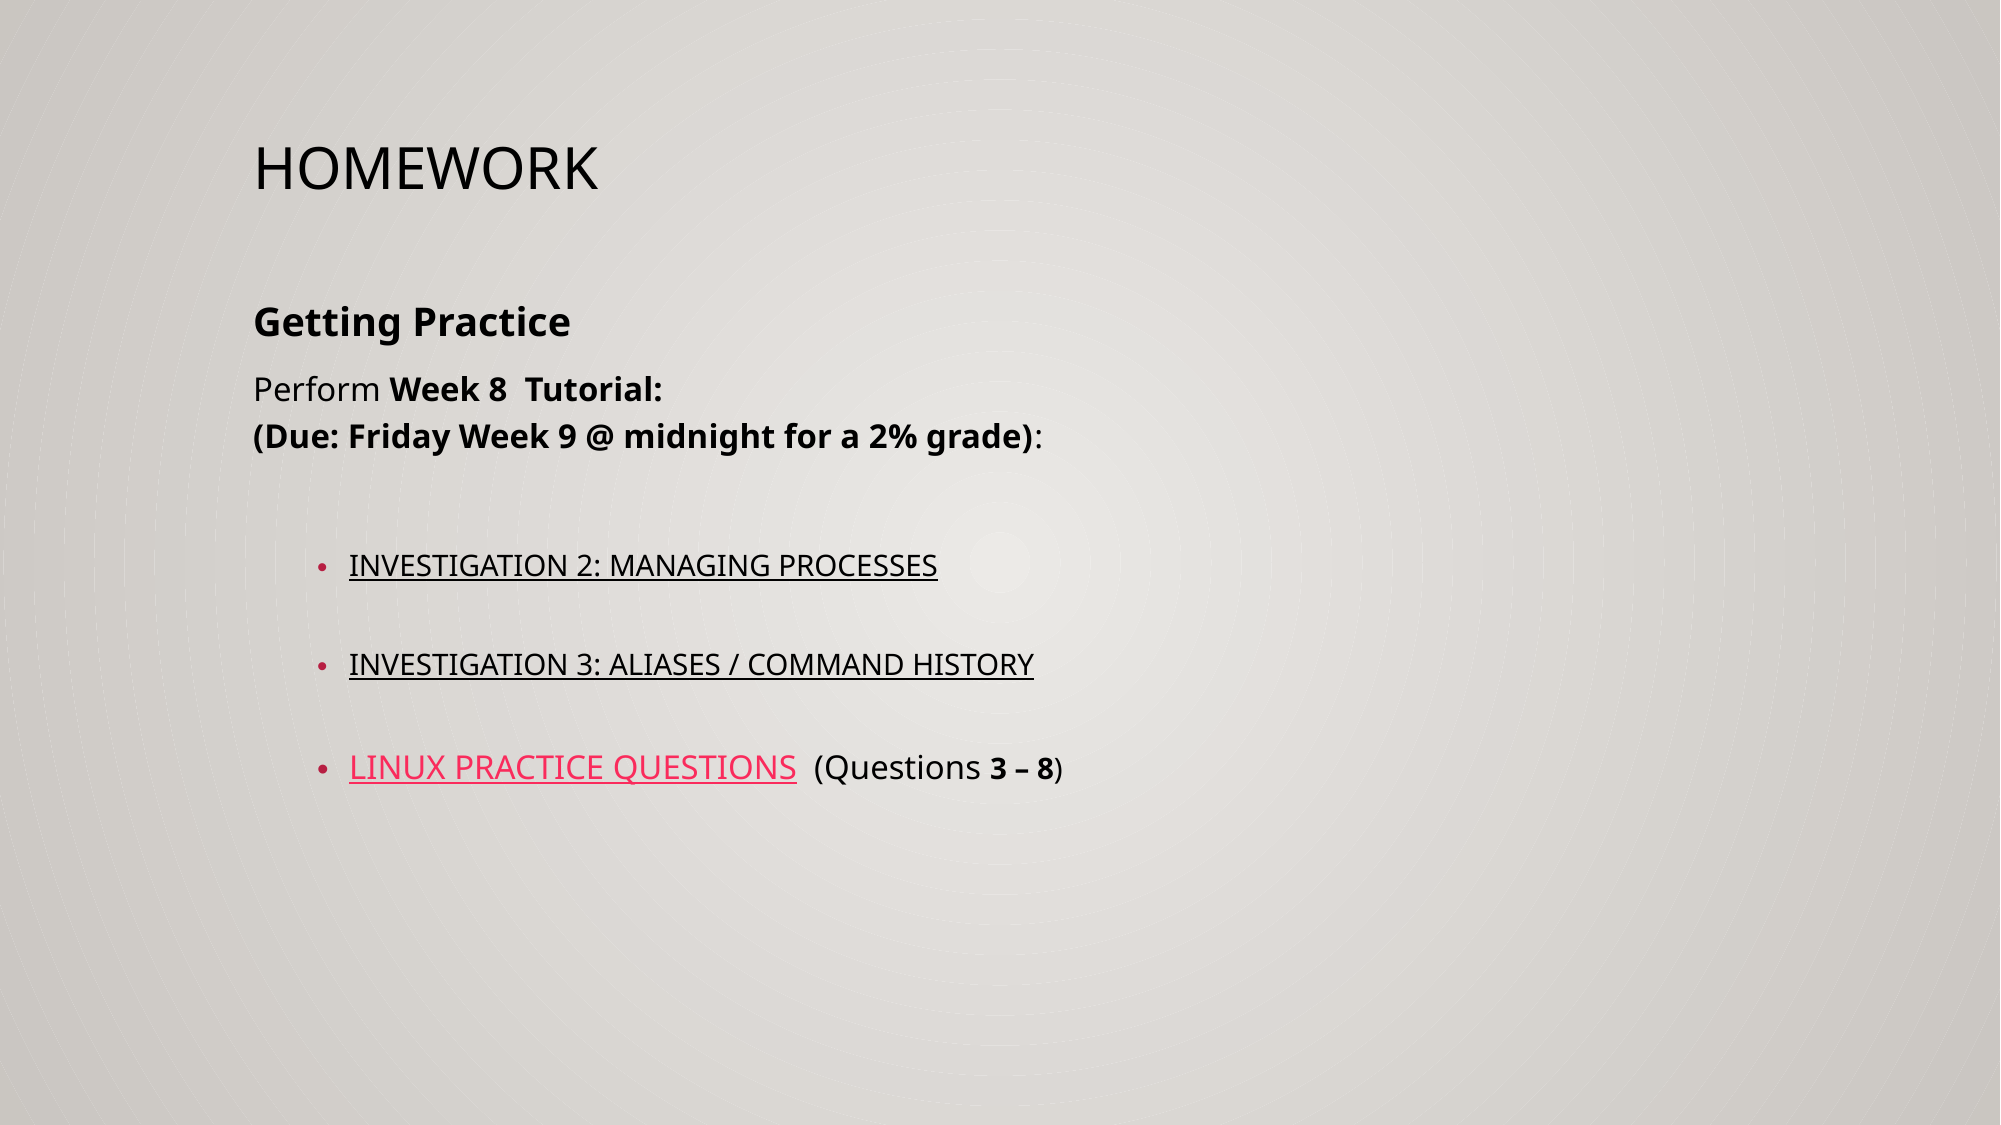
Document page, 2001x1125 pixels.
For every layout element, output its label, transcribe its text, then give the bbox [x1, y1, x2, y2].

title HOMEWORK [238, 131, 1814, 279]
list Getting Practice Perform Week 8 Tutorial: (Due: Friday Week 9 @ midnight for a 2% grade): INVESTIGATION 2: MANAGING PROCESSES INVESTIGATION 3: ALIASES / COMMAND HISTORY LINUX PRACTICE QUESTIONS (Questions 3 – 8) [238, 279, 1901, 1061]
